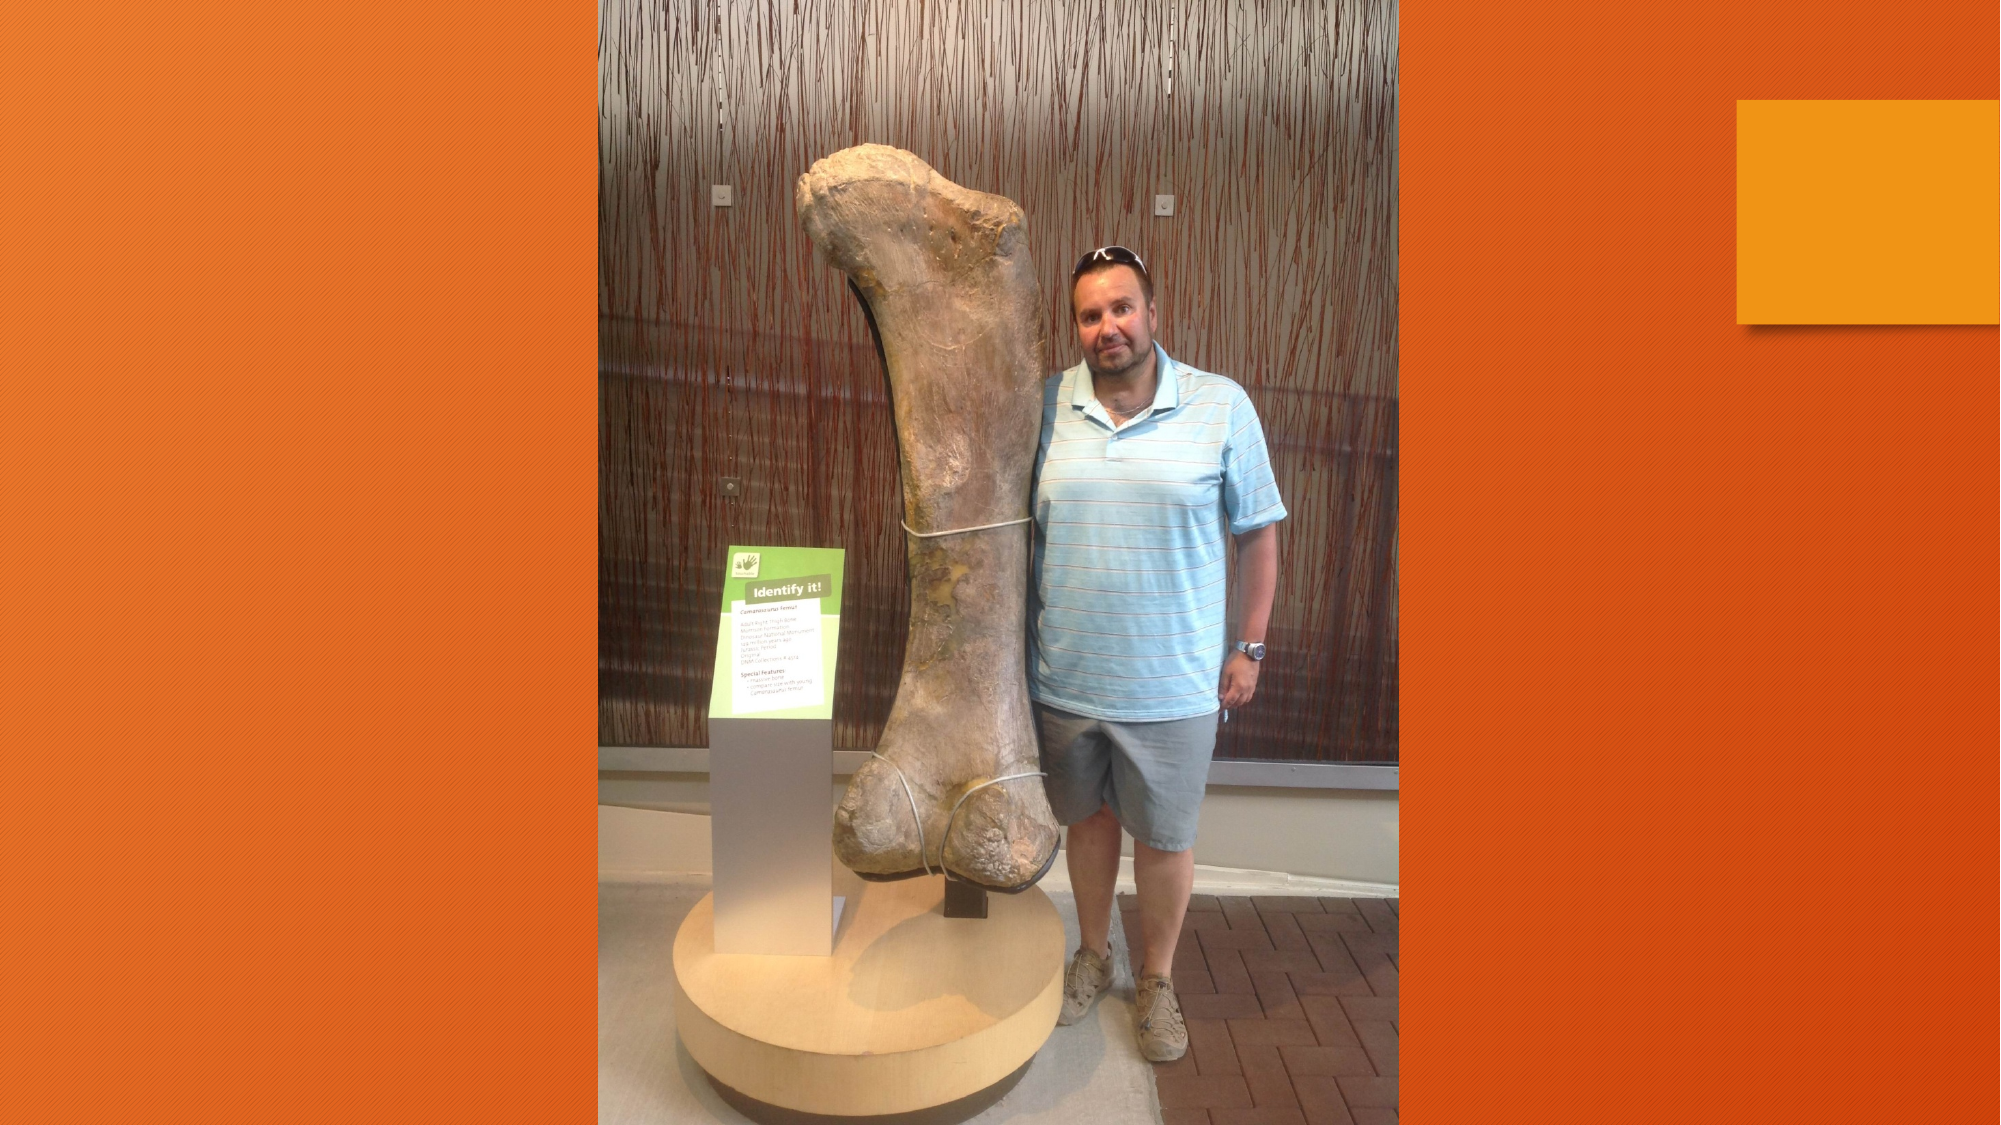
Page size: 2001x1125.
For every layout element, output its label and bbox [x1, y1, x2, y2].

picture [598, 0, 1399, 1125]
picture [1736, 325, 2000, 347]
